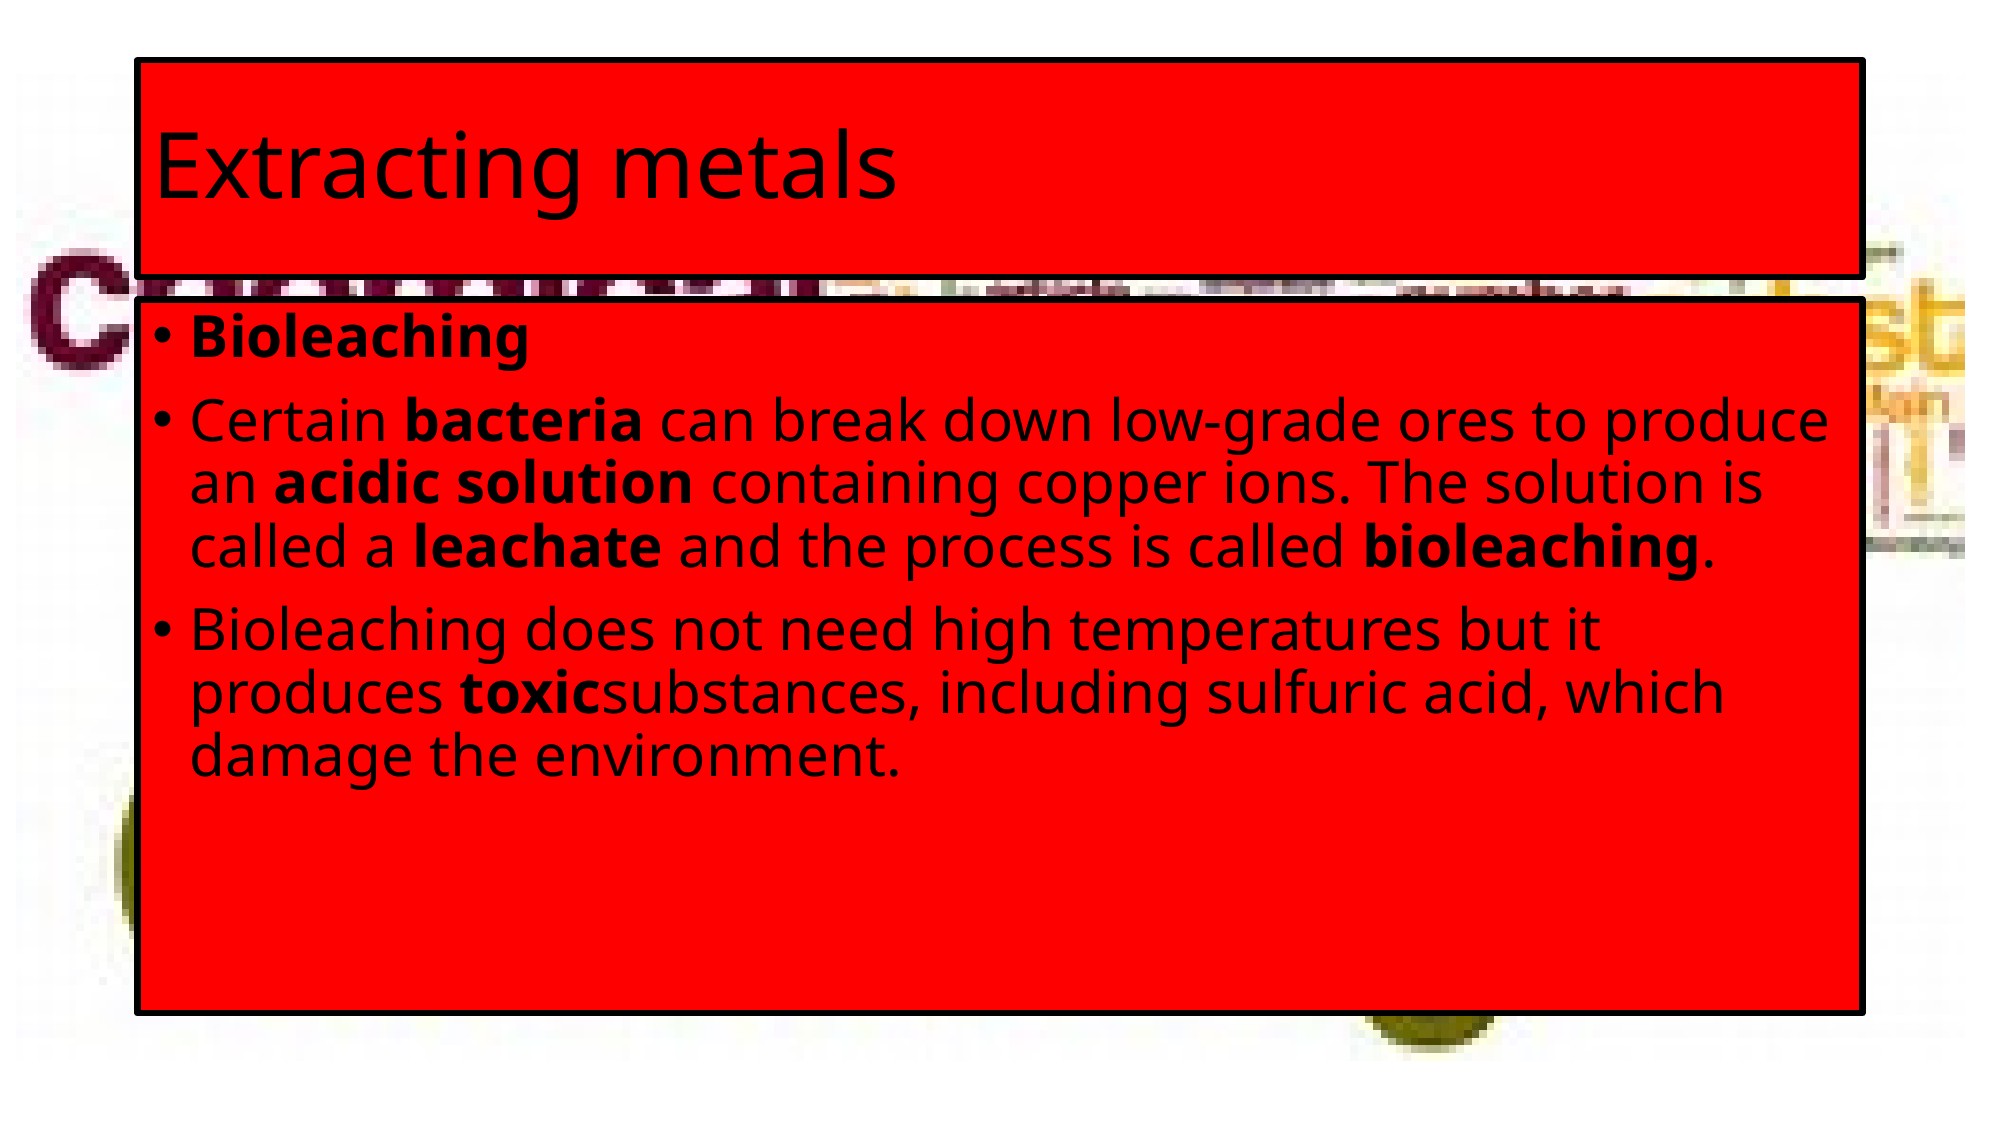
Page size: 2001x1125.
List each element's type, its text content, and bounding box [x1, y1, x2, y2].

title Extracting metals [134, 57, 1866, 280]
list Bioleaching Certain bacteria can break down low-grade ores to produce an acidic solution containing copper ions. The solution is called a leachate and the process is called bioleaching. Bioleaching does not need high temperatures but it produces toxicsubstances, including sulfuric acid, which damage the environment. [134, 296, 1866, 1016]
picture [16, 74, 1965, 1061]
